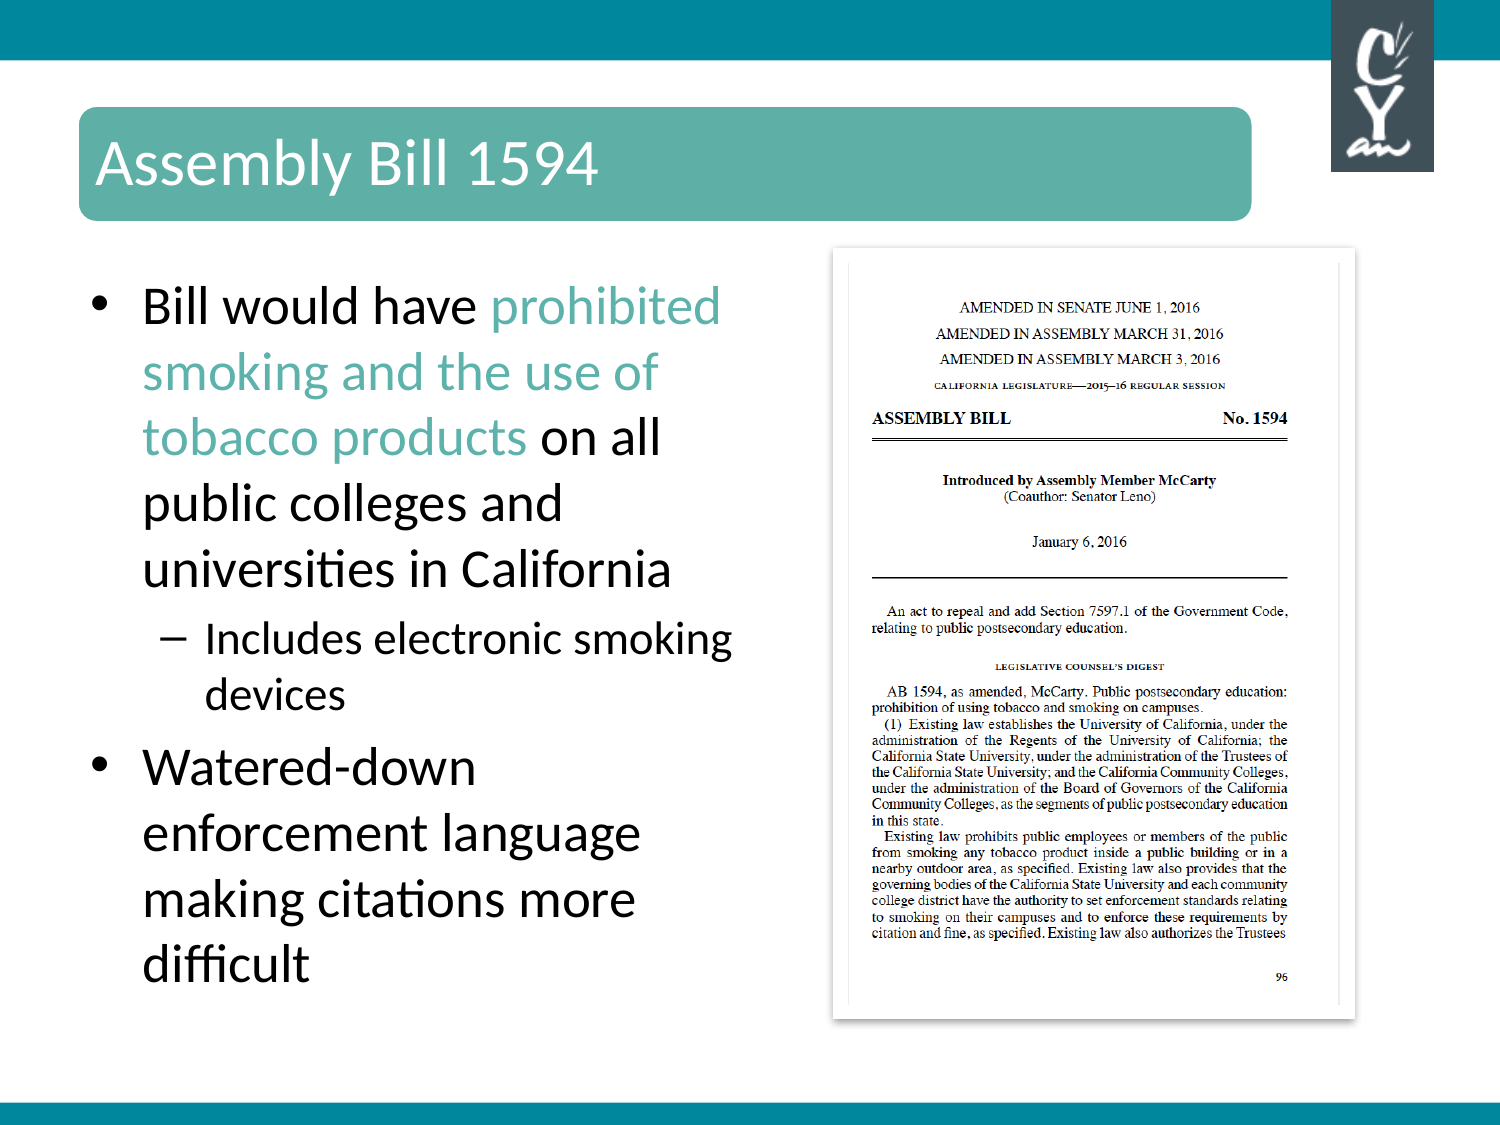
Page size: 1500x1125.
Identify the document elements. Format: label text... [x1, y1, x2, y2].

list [847, 262, 1341, 1006]
list Bill would have prohibited smoking and the use of tobacco products on all public colleges and universities in California Includes electronic smoking devices Watered-down enforcement language making citations more difficult [75, 262, 784, 1005]
picture [1331, 0, 1434, 172]
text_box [76, 104, 1254, 224]
